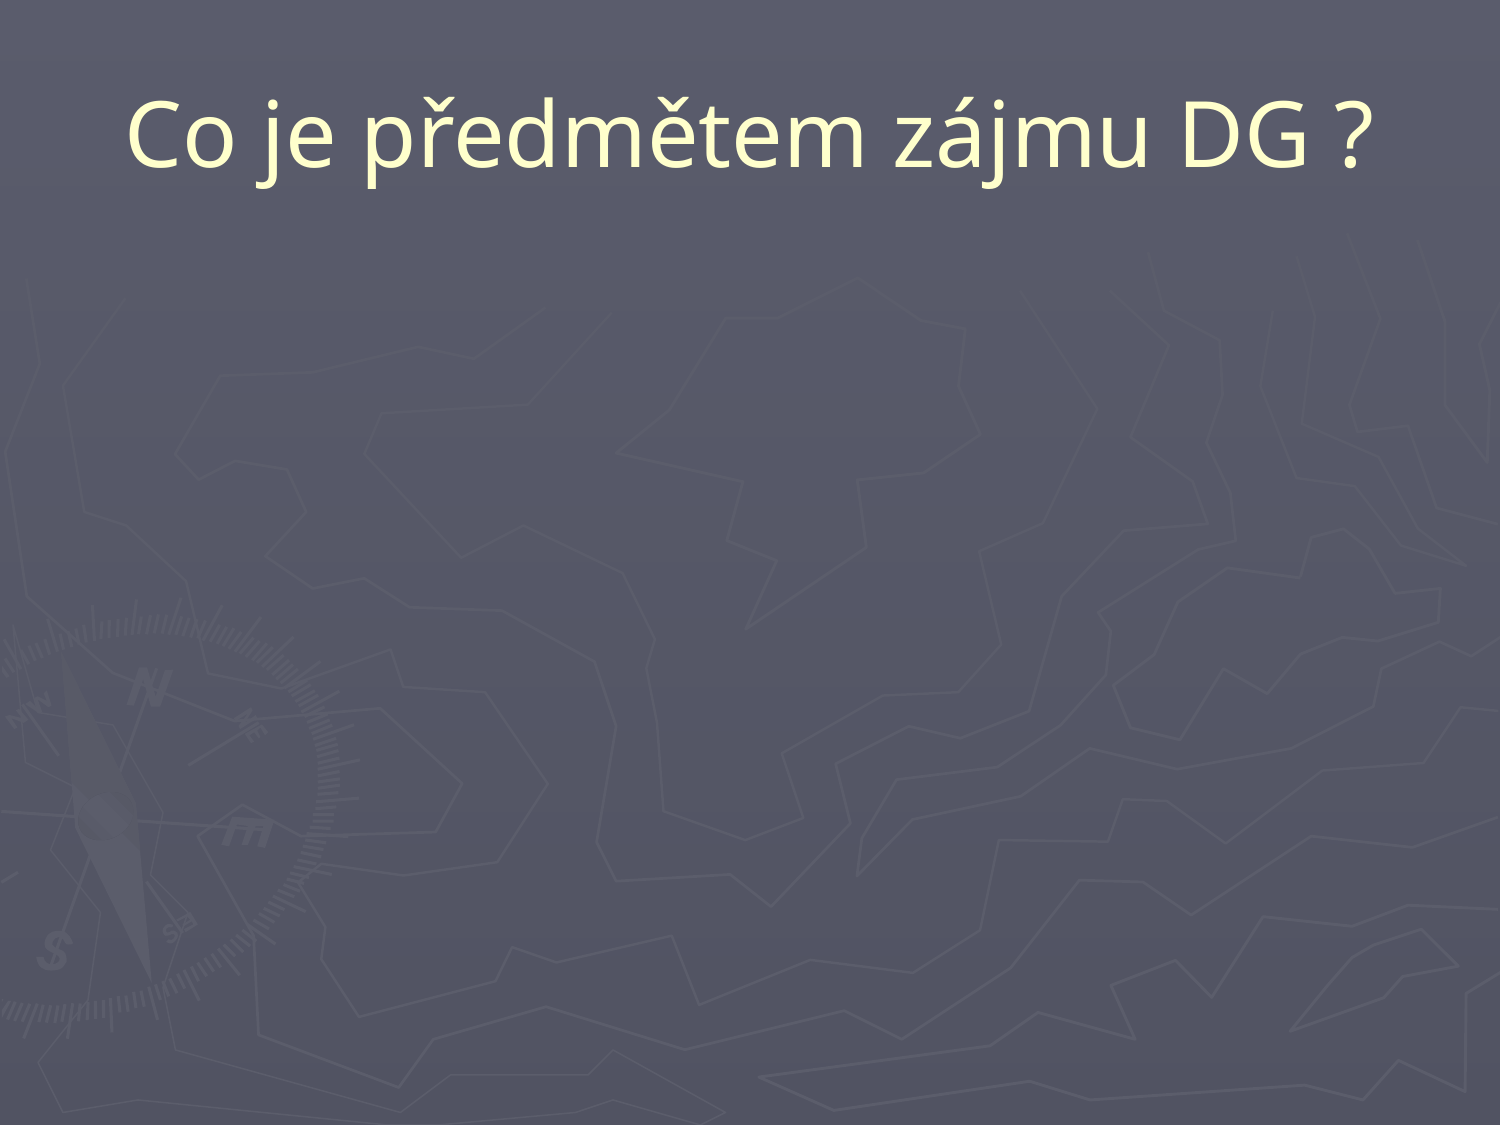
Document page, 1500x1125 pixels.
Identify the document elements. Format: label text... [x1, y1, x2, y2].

title Co je předmětem zájmu DG ? [49, 37, 1451, 226]
